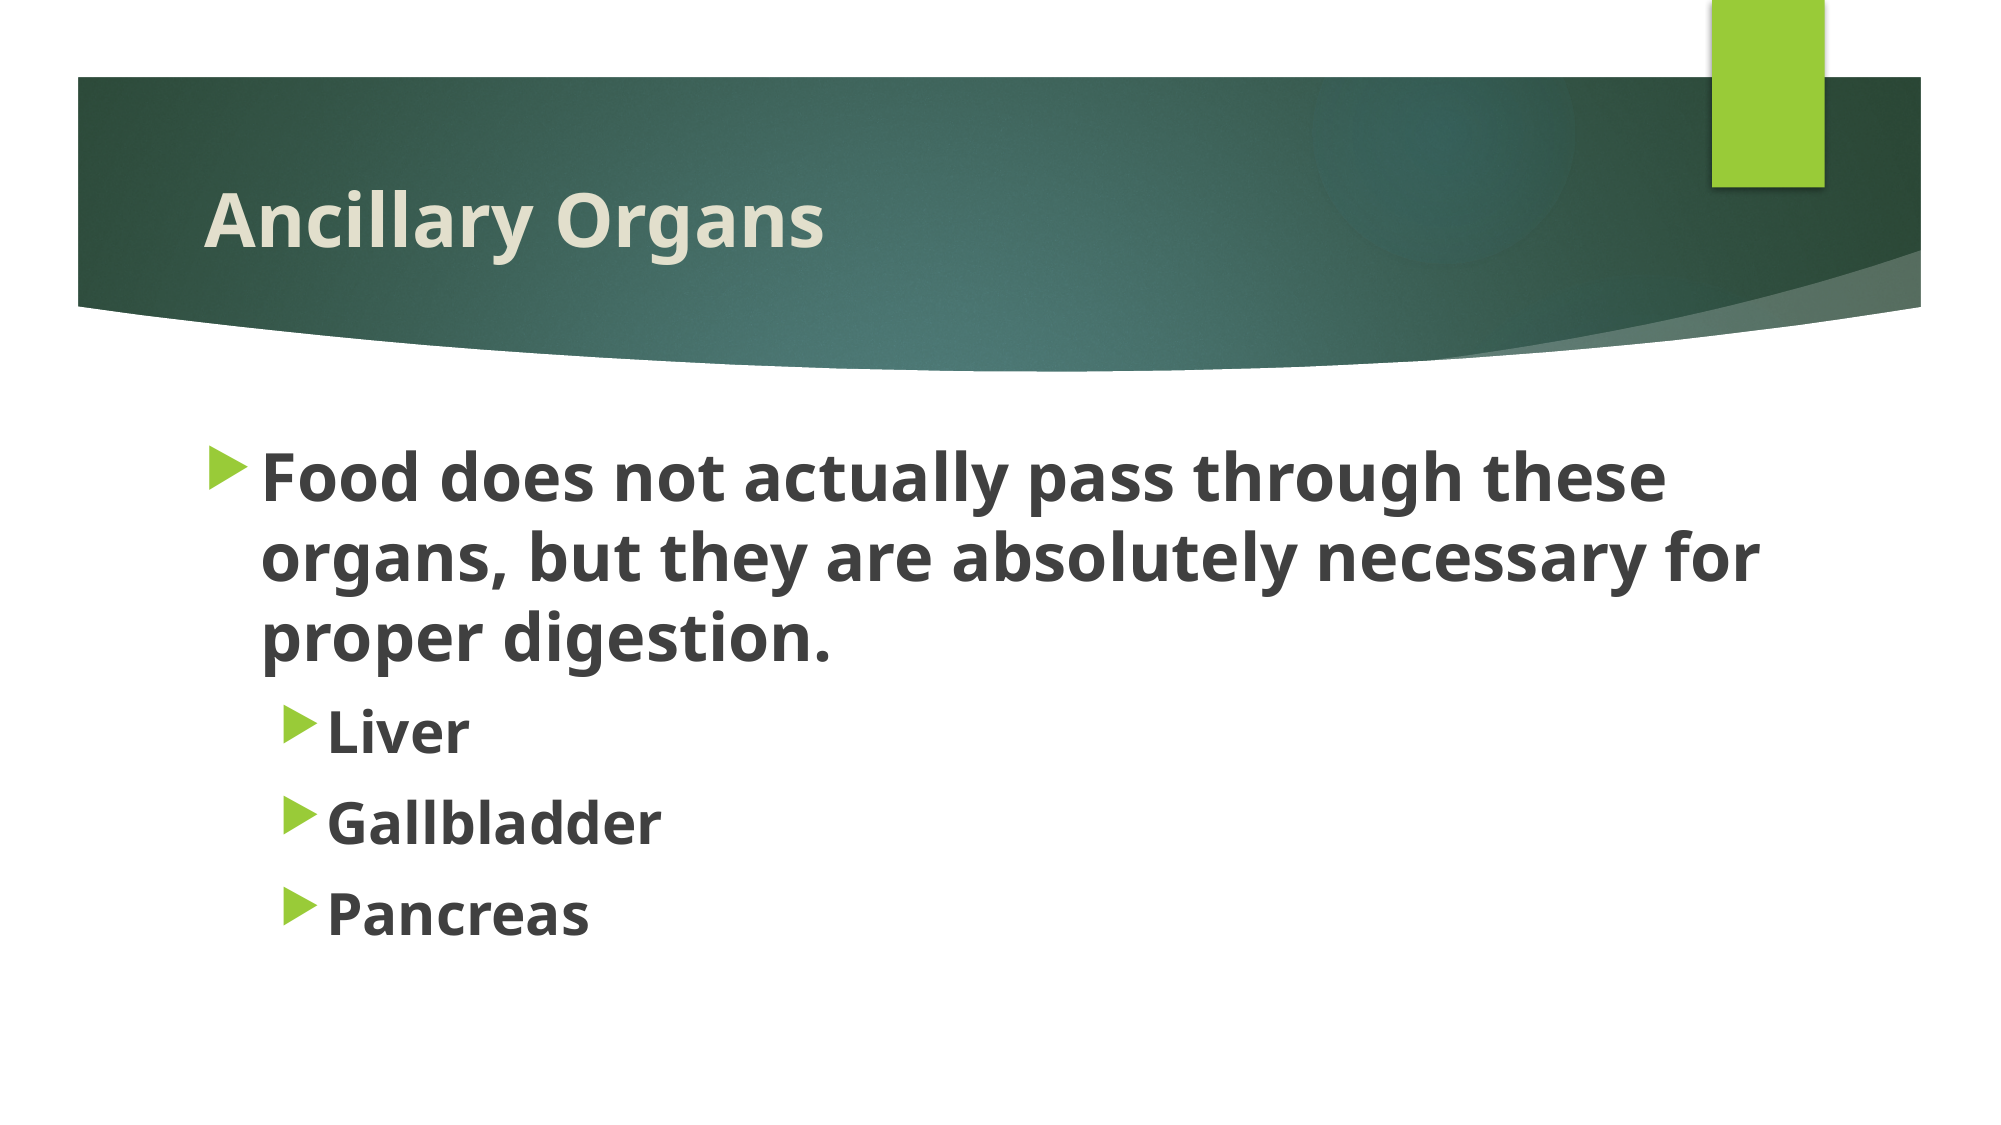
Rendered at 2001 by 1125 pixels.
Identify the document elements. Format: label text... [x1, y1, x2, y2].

title Ancillary Organs [189, 159, 1627, 276]
list Food does not actually pass through these organs, but they are absolutely necessary for proper digestion. Liver Gallbladder Pancreas [189, 427, 1836, 988]
